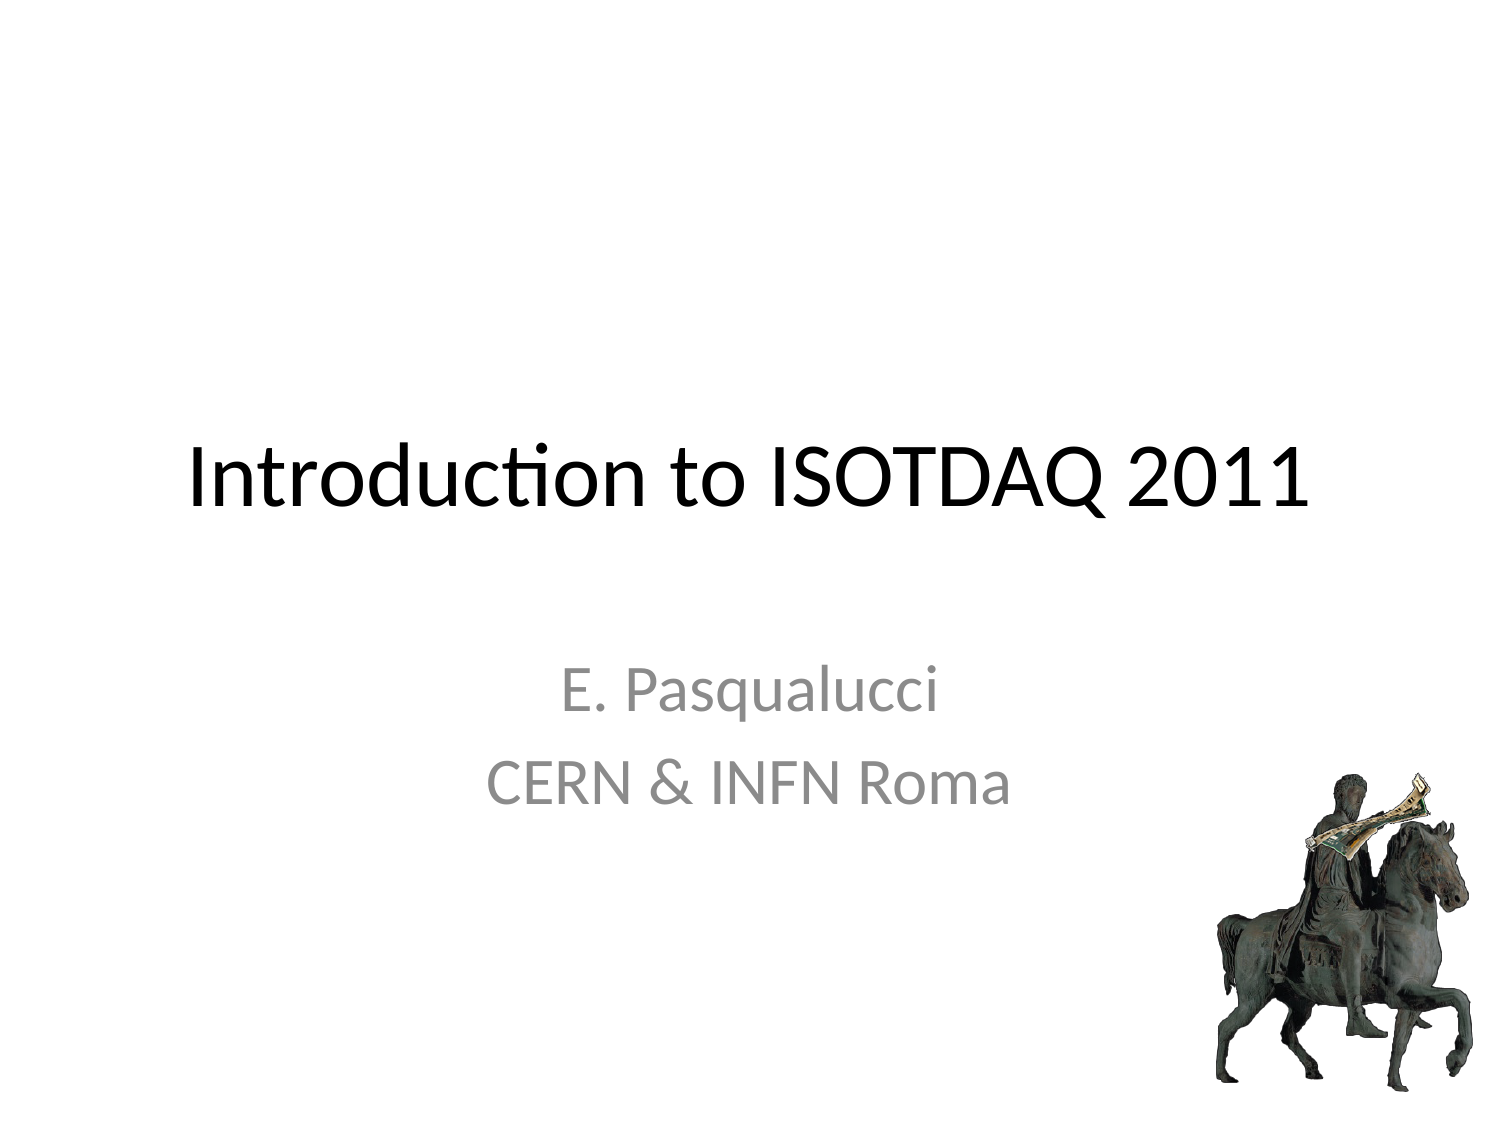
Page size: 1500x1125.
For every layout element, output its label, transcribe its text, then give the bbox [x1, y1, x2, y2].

picture [1211, 763, 1478, 1103]
title Introduction to ISOTDAQ 2011 [112, 349, 1388, 591]
subtitle E. Pasqualucci CERN & INFN Roma [225, 637, 1275, 925]
